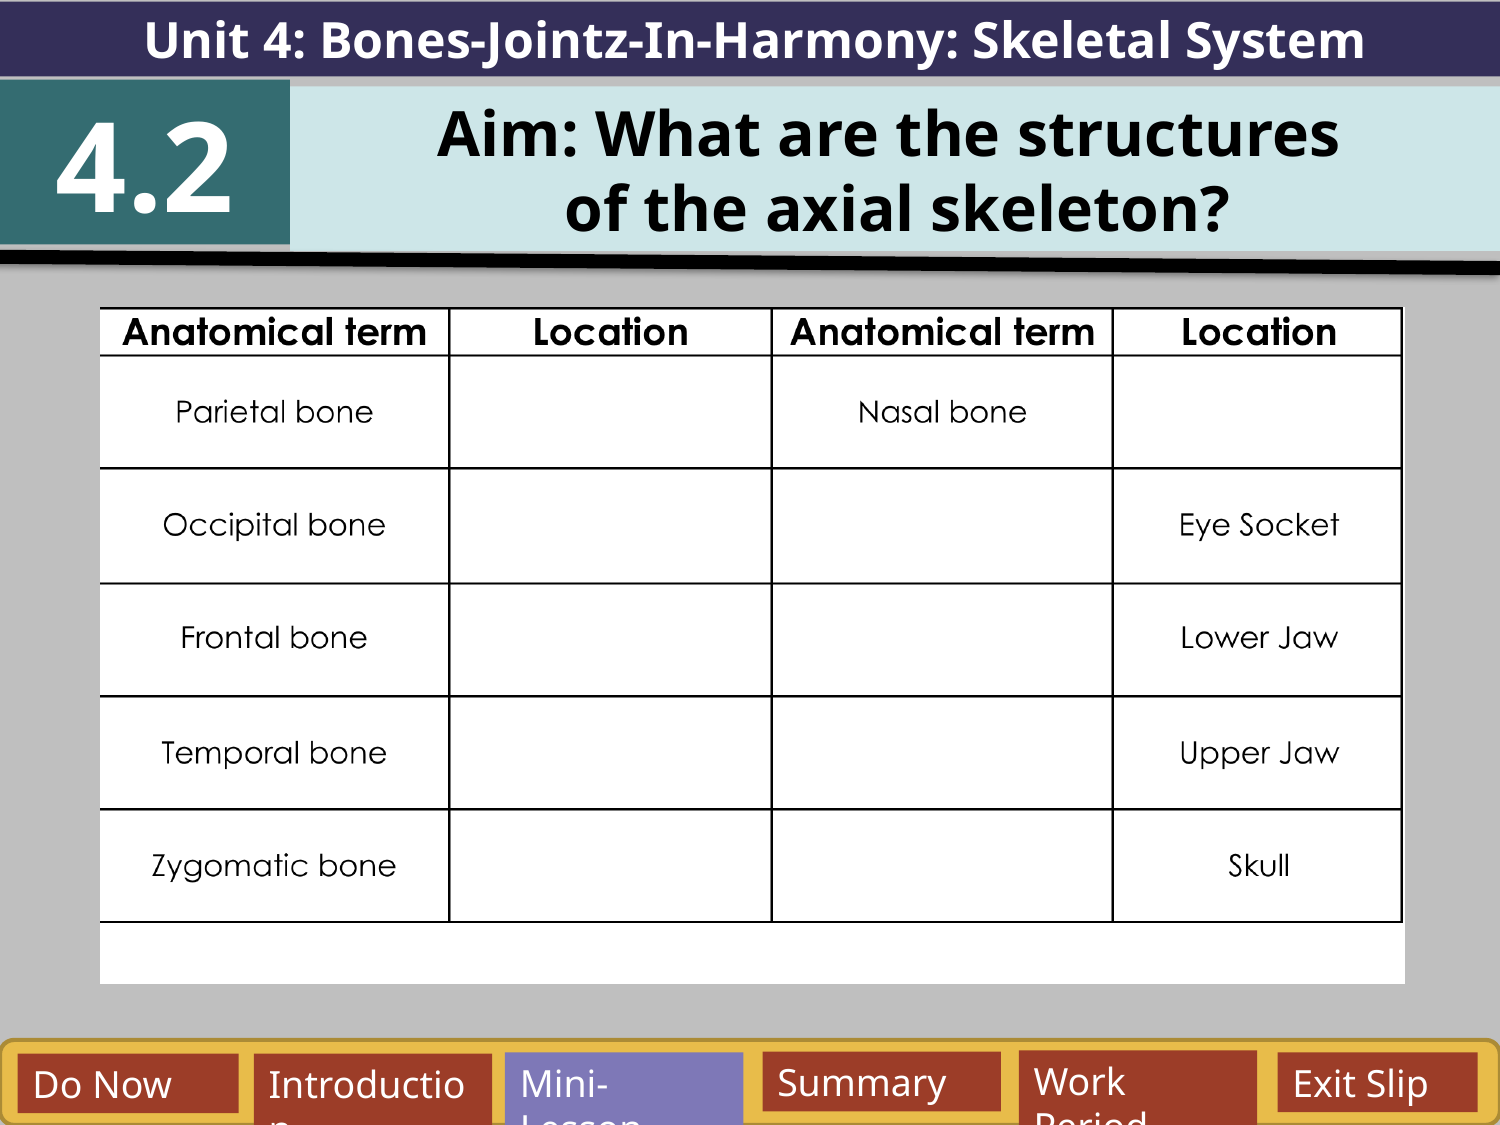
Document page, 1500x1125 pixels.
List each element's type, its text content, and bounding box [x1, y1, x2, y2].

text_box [0, 256, 1500, 269]
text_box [100, 307, 1406, 985]
text_box Aim: What are the structures of the axial skeleton? [290, 86, 1500, 251]
subtitle [0, 277, 1500, 1039]
text_box Unit 4: Bones-Jointz-In-Harmony: Skeletal System [0, 1, 1500, 77]
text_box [0, 1039, 1500, 1125]
text_box 4.2 [0, 79, 290, 245]
